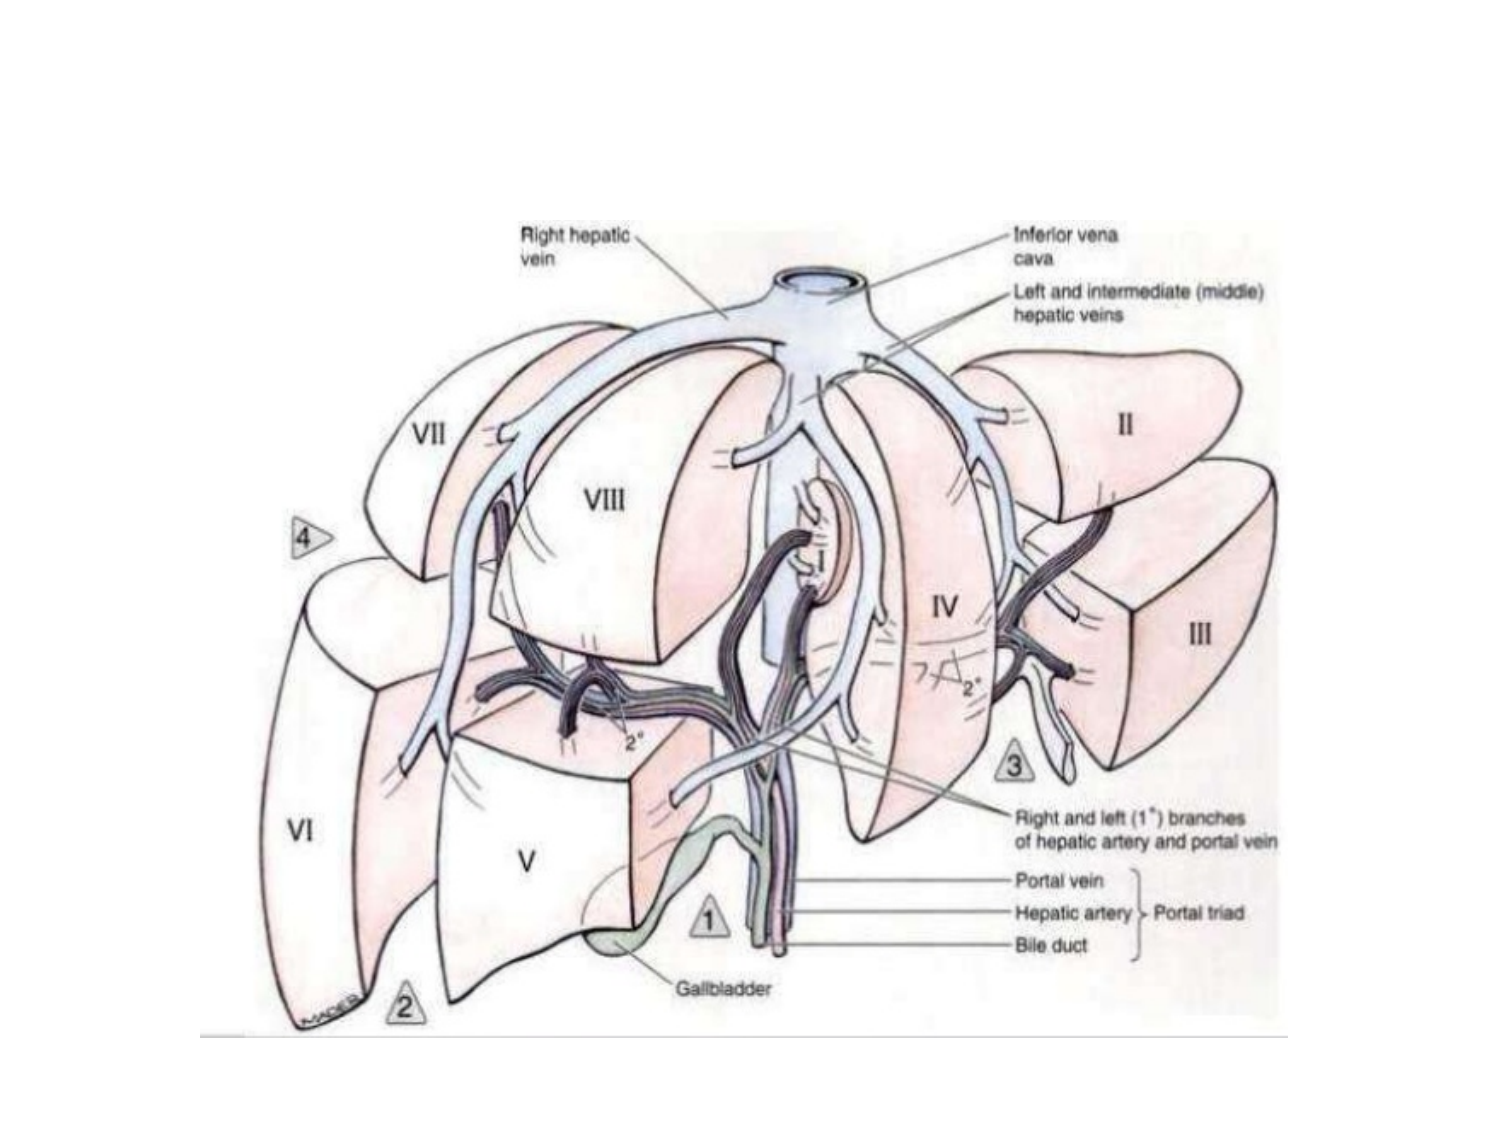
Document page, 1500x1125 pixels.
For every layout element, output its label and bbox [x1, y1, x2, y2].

list [199, 220, 1288, 1038]
